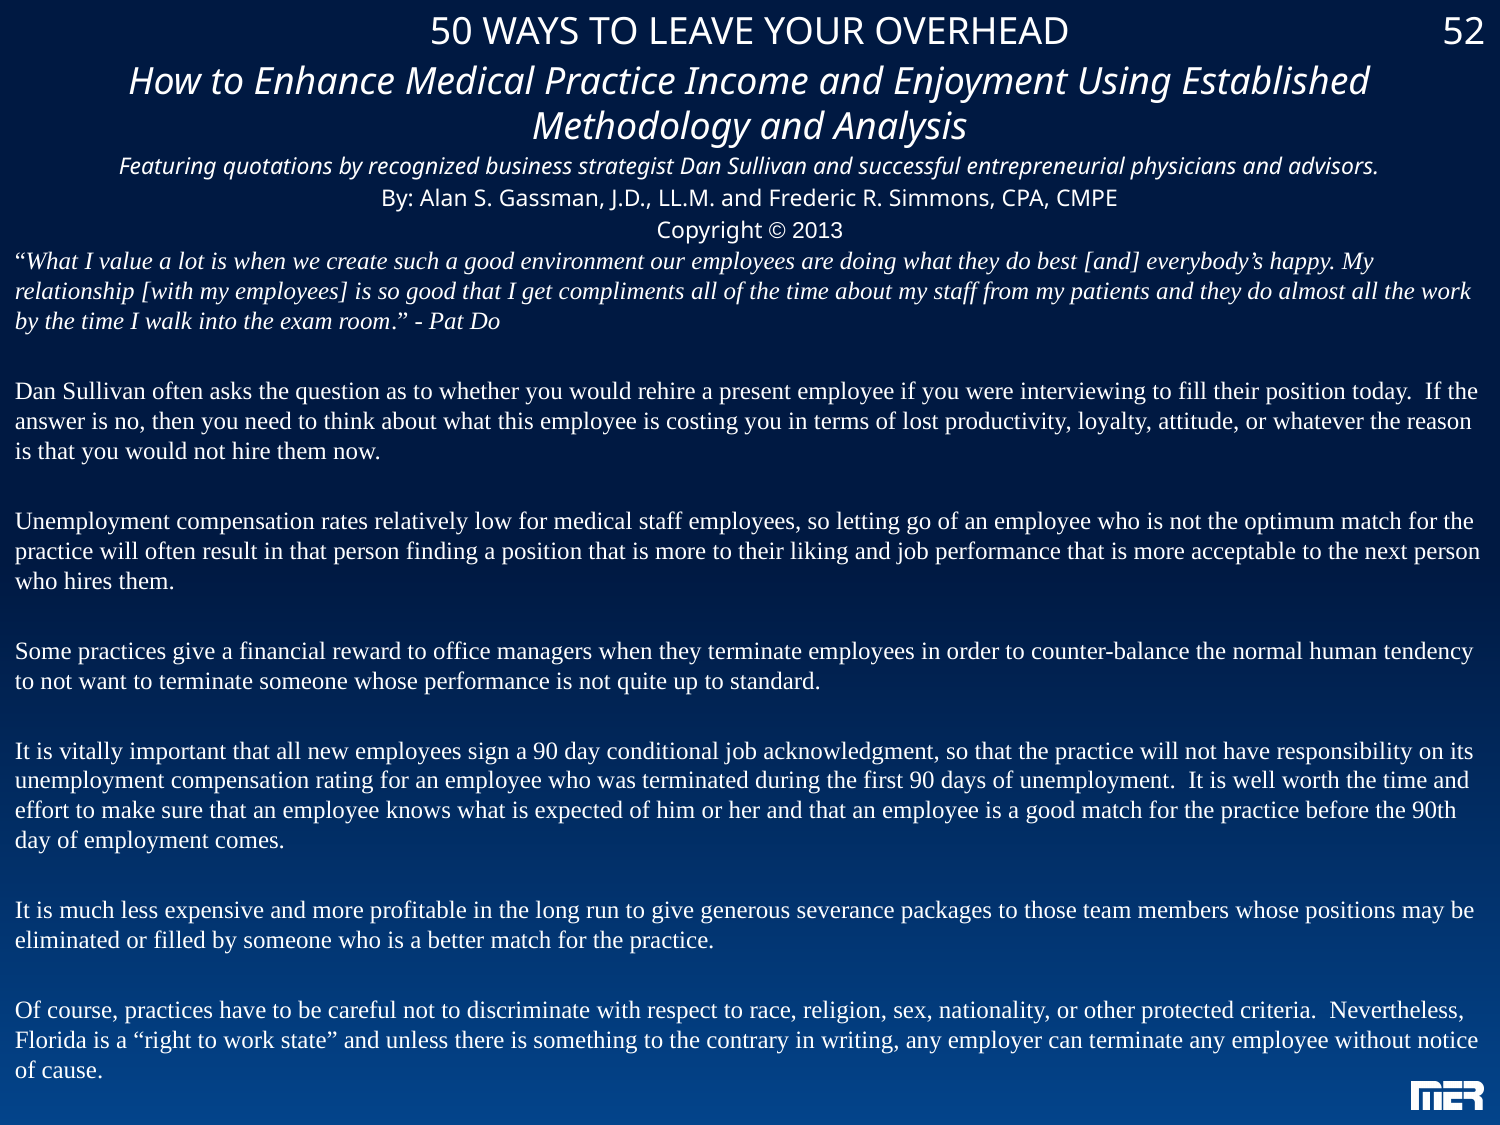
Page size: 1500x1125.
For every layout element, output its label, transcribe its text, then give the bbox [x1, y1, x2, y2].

text_box 50 WAYS TO LEAVE YOUR OVERHEAD How to Enhance Medical Practice Income and Enjoyment Using Established Methodology and Analysis Featuring quotations by recognized business strategist Dan Sullivan and successful entrepreneurial physicians and advisors. By: Alan S. Gassman, J.D., LL.M. and Frederic R. Simmons, CPA, CMPE Copyright © 2013 [0, 0, 1500, 237]
text_box 52 [1312, 0, 1500, 66]
text_box “What I value a lot is when we create such a good environment our employees are doing what they do best [and] everybody’s happy. My relationship [with my employees] is so good that I get compliments all of the time about my staff from my patients and they do almost all the work by the time I walk into the exam room.” - Pat Do Dan Sullivan often asks the question as to whether you would rehire a present employee if you were interviewing to fill their position today. If the answer is no, then you need to think about what this employee is costing you in terms of lost productivity, loyalty, attitude, or whatever the reason is that you would not hire them now. Unemployment compensation rates relatively low for medical staff employees, so letting go of an employee who is not the optimum match for the practice will often result in that person finding a position that is more to their liking and job performance that is more acceptable to the next person who hires them. Some practices give a financial reward to office managers when they terminate employees in order to counter-balance the normal human tendency to not want to terminate someone whose performance is not quite up to standard. It is vitally important that all new employees sign a 90 day conditional job acknowledgment, so that the practice will not have responsibility on its unemployment compensation rating for an employee who was terminated during the first 90 days of unemployment. It is well worth the time and effort to make sure that an employee knows what is expected of him or her and that an employee is a good match for the practice before the 90th day of employment comes. It is much less expensive and more profitable in the long run to give generous severance packages to those team members whose positions may be eliminated or filled by someone who is a better match for the practice. Of course, practices have to be careful not to discriminate with respect to race, religion, sex, nationality, or other protected criteria. Nevertheless, Florida is a “right to work state” and unless there is something to the contrary in writing, any employer can terminate any employee without notice of cause. [0, 237, 1500, 1125]
